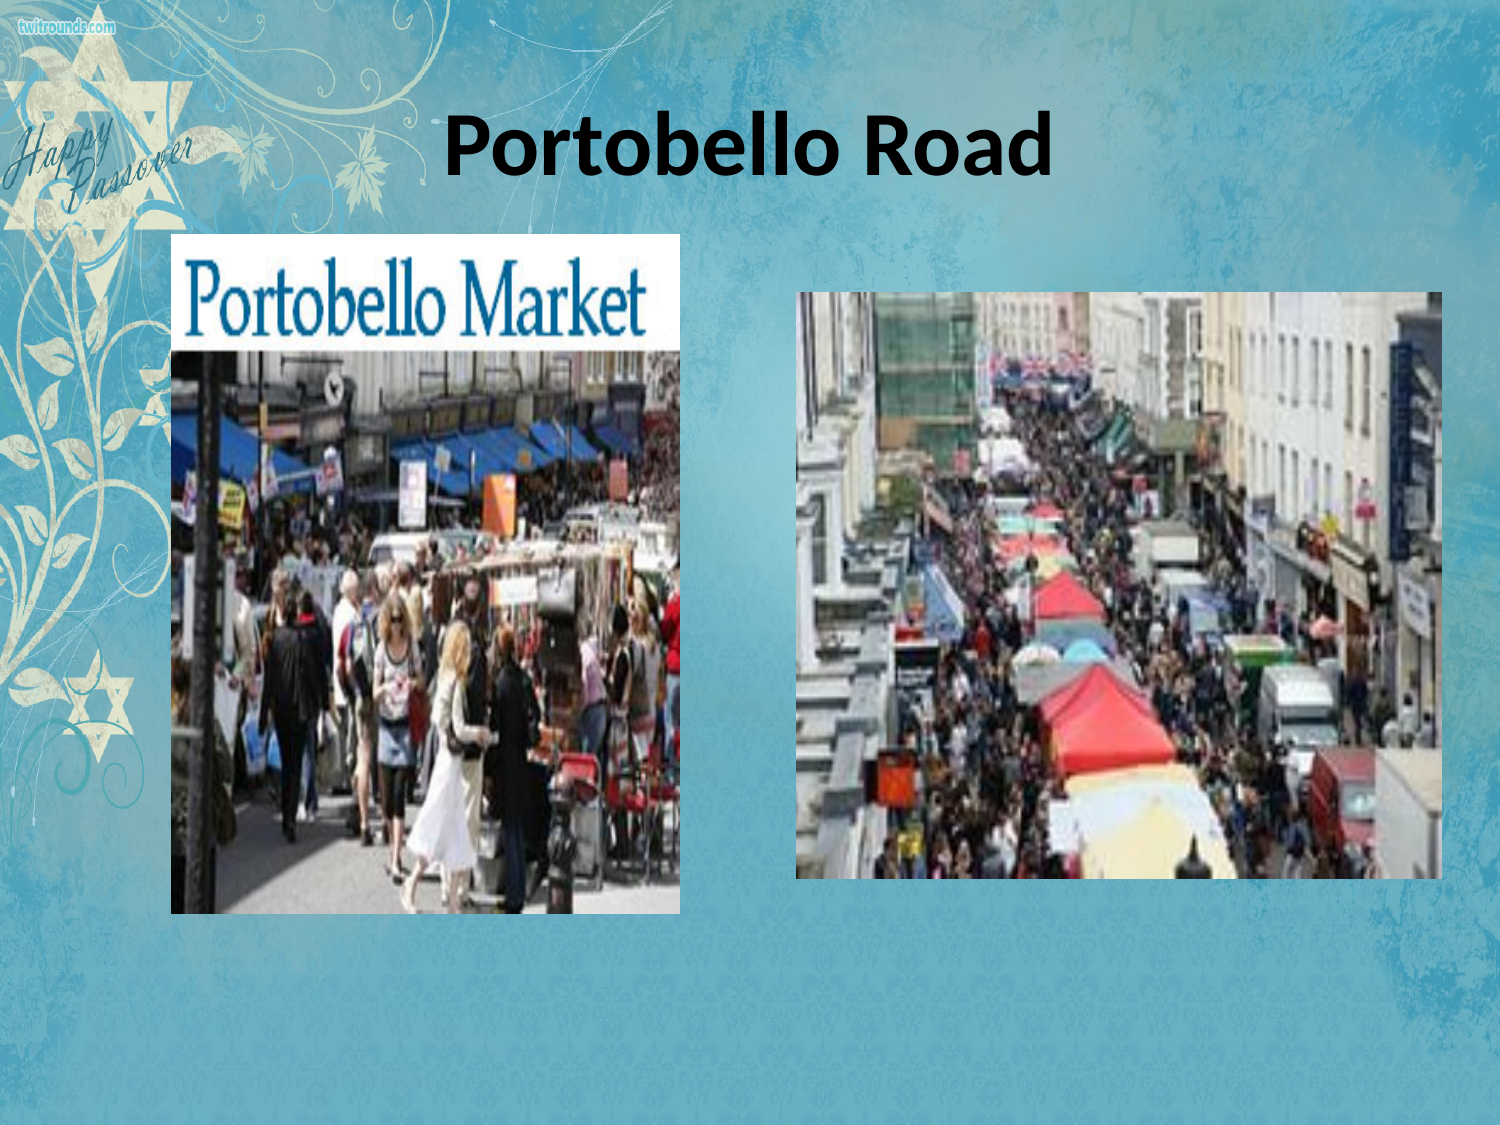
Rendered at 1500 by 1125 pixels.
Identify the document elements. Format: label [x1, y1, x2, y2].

list [796, 292, 1442, 880]
picture [0, 0, 1500, 1125]
list [171, 234, 680, 915]
